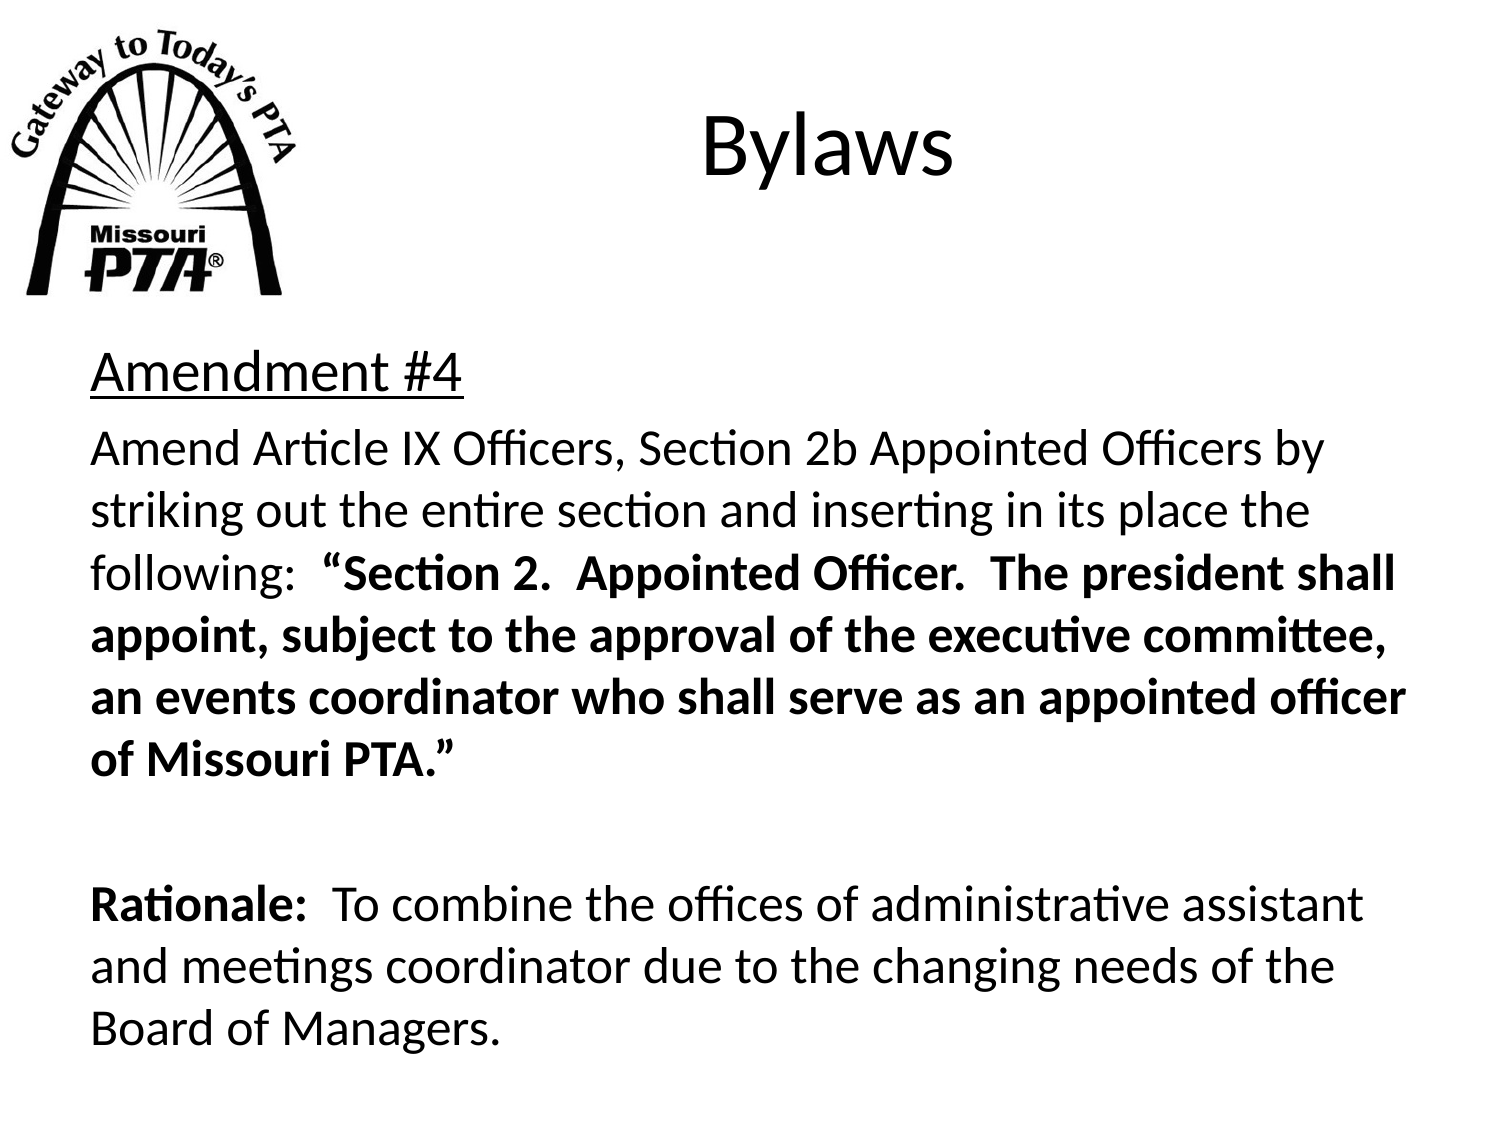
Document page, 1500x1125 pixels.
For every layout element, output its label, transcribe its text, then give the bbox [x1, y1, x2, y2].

list Amendment #4 Amend Article IX Officers, Section 2b Appointed Officers by striking out the entire section and inserting in its place the following: “Section 2. Appointed Officer. The president shall appoint, subject to the approval of the executive committee, an events coordinator who shall serve as an appointed officer of Missouri PTA.” Rationale: To combine the offices of administrative assistant and meetings coordinator due to the changing needs of the Board of Managers. [75, 324, 1425, 1068]
picture [0, 0, 311, 308]
title Bylaws [381, 45, 1275, 233]
